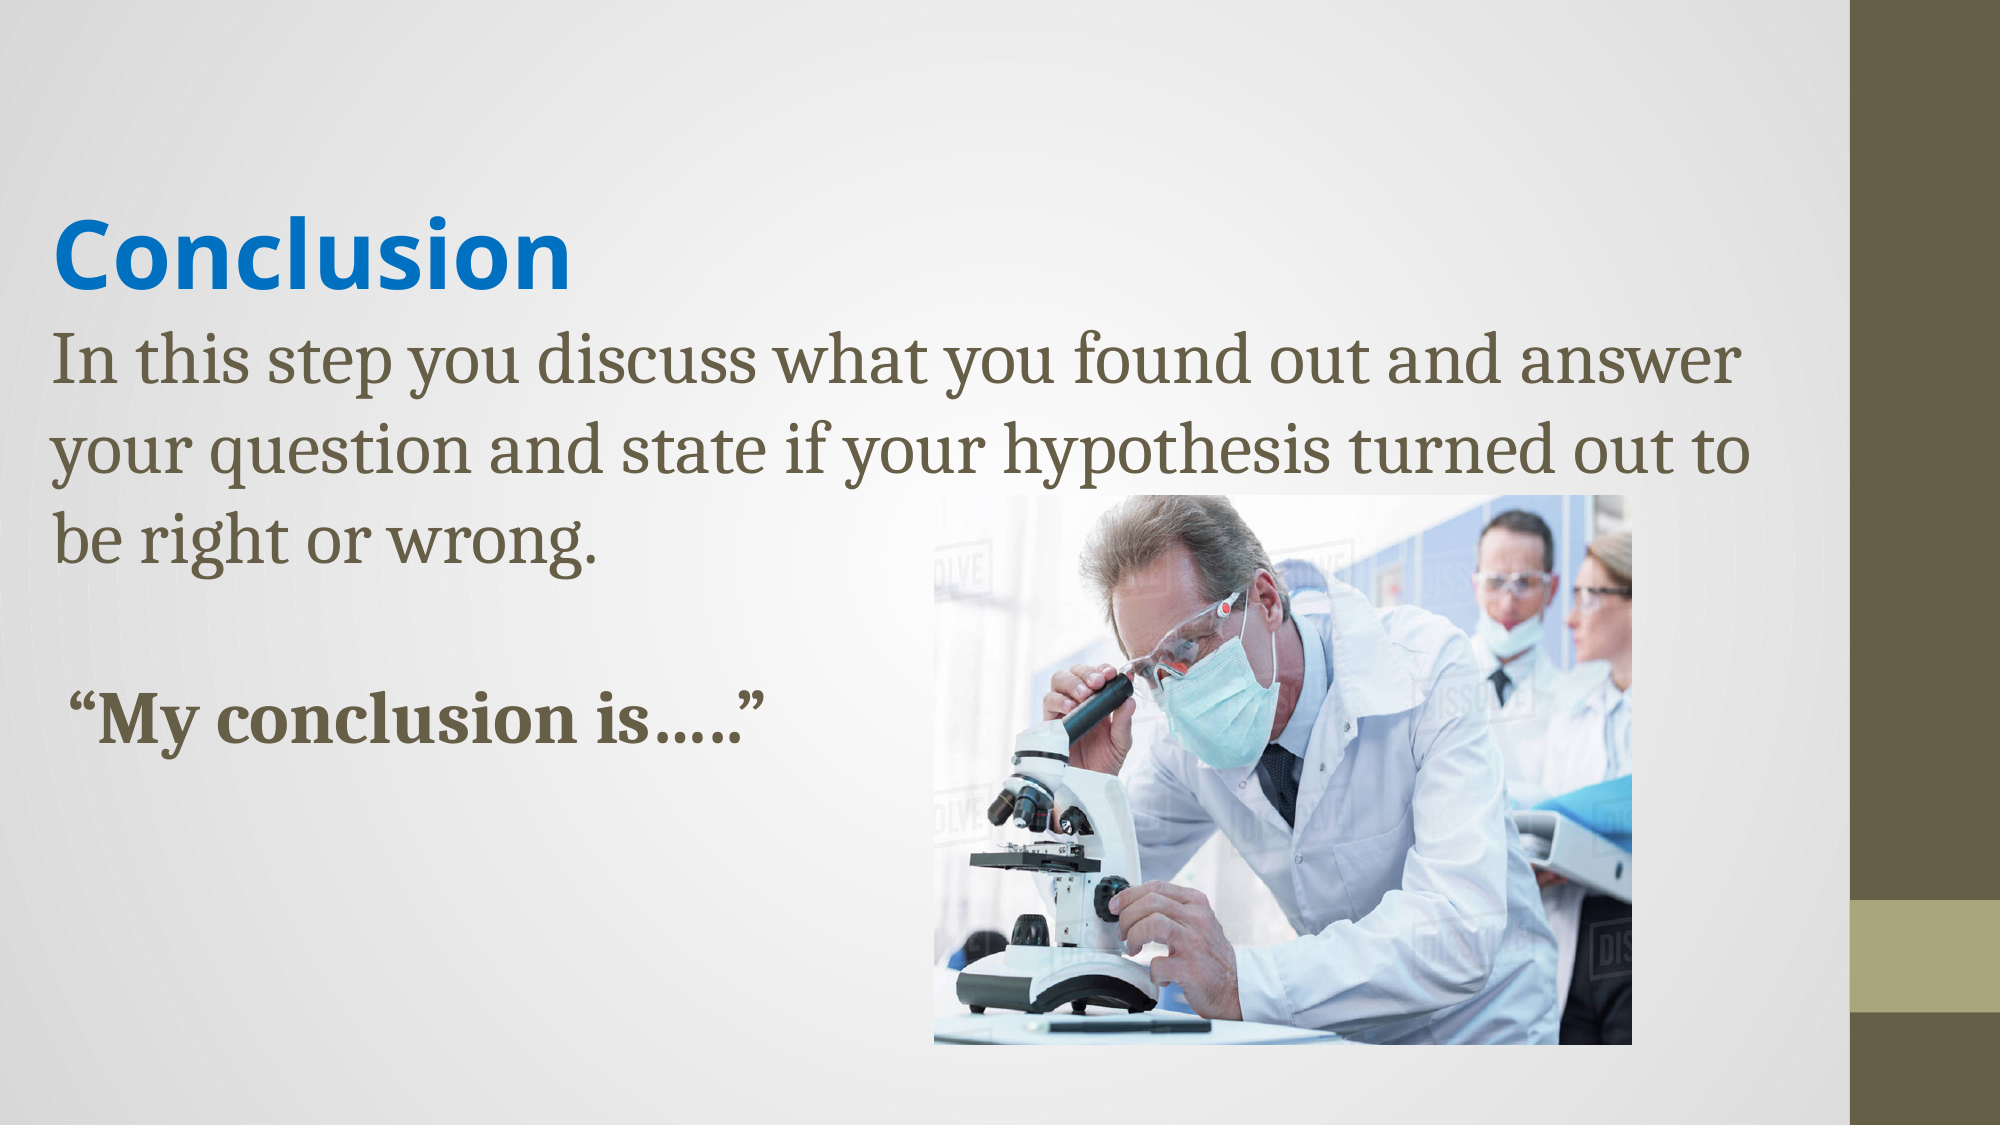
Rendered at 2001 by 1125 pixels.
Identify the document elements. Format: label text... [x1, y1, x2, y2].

title Conclusion In this step you discuss what you found out and answer your question and state if your hypothesis turned out to be right or wrong. “My conclusion is…..” [36, 31, 1838, 1021]
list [933, 495, 1633, 1046]
